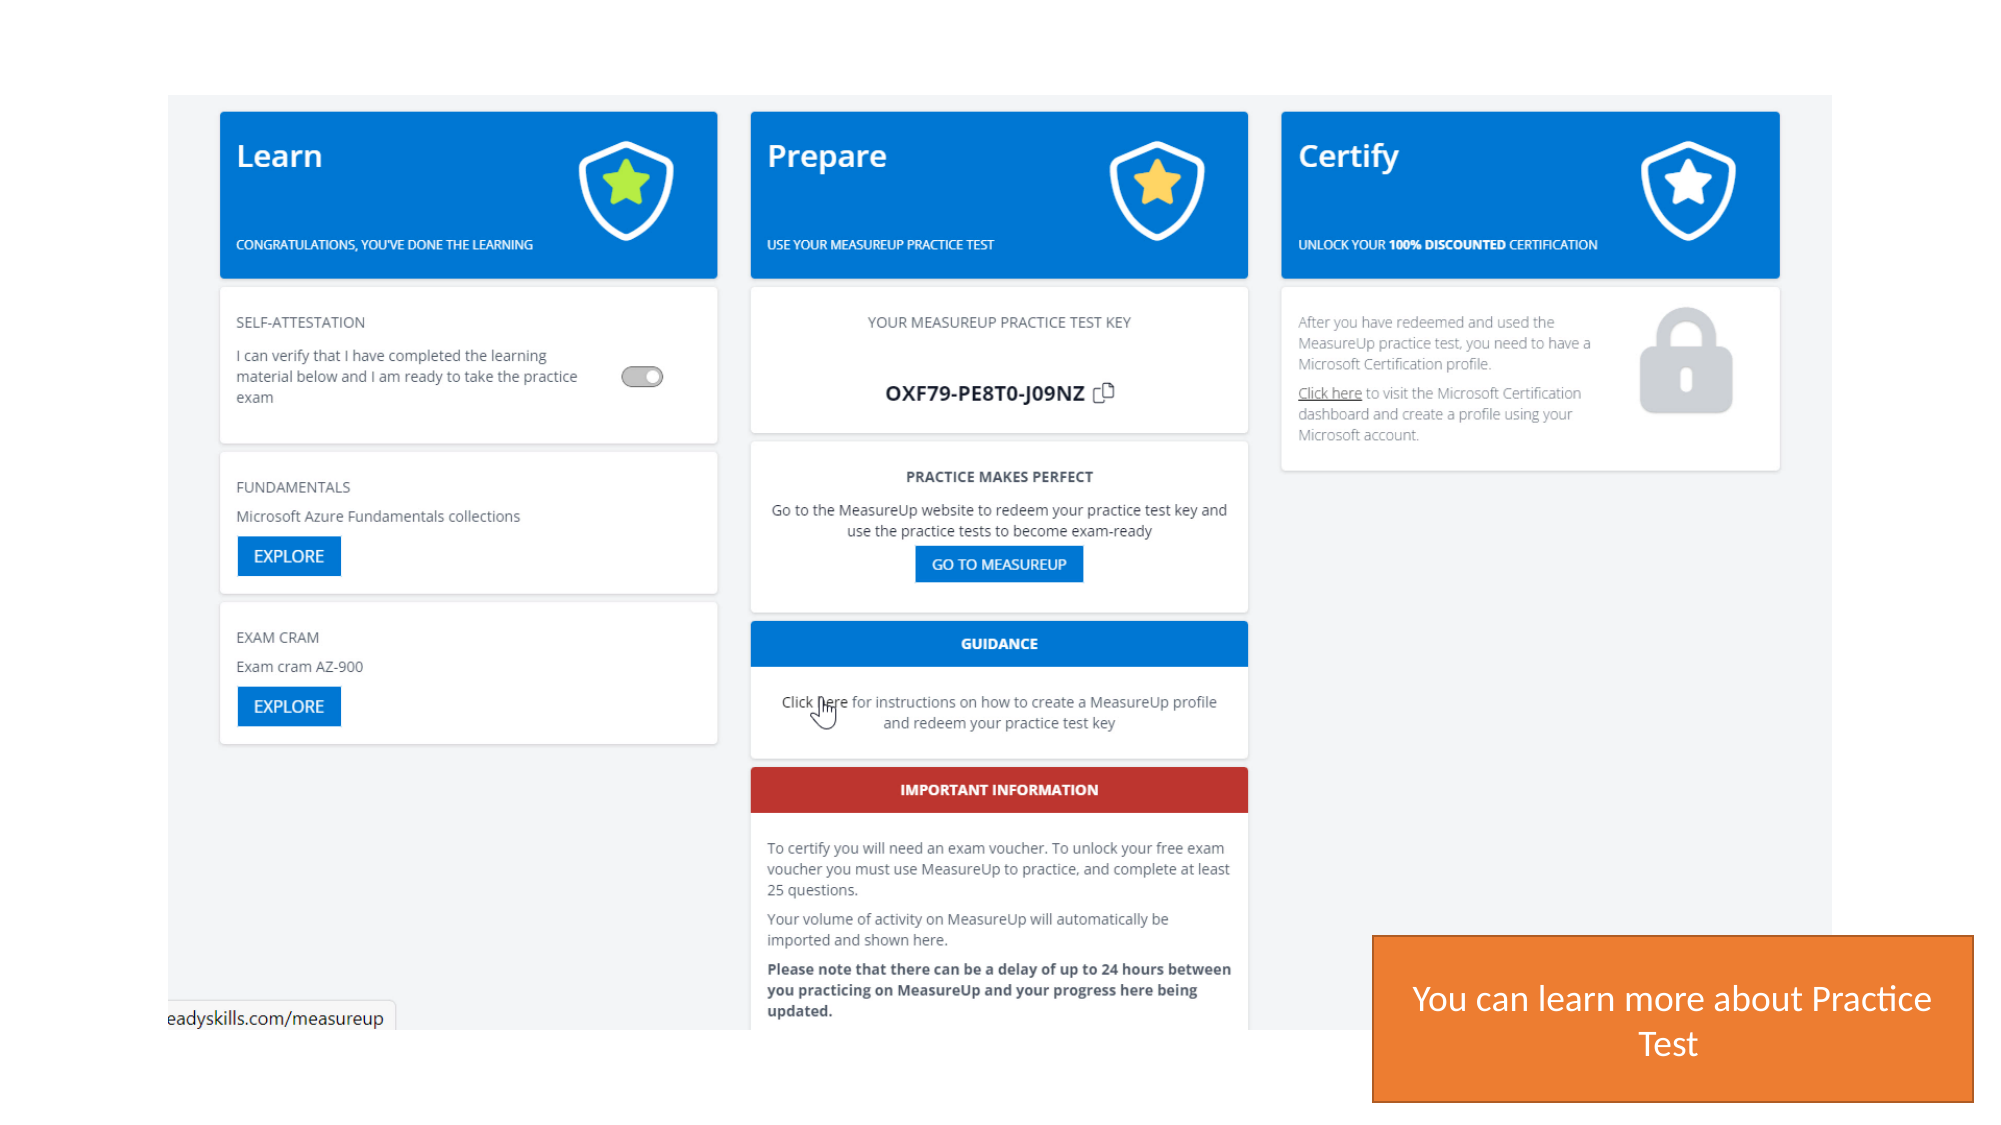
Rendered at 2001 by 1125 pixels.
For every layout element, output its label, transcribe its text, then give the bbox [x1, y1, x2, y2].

text_box You can learn more about Practice Test [1372, 935, 1974, 1103]
picture [168, 95, 1832, 1030]
